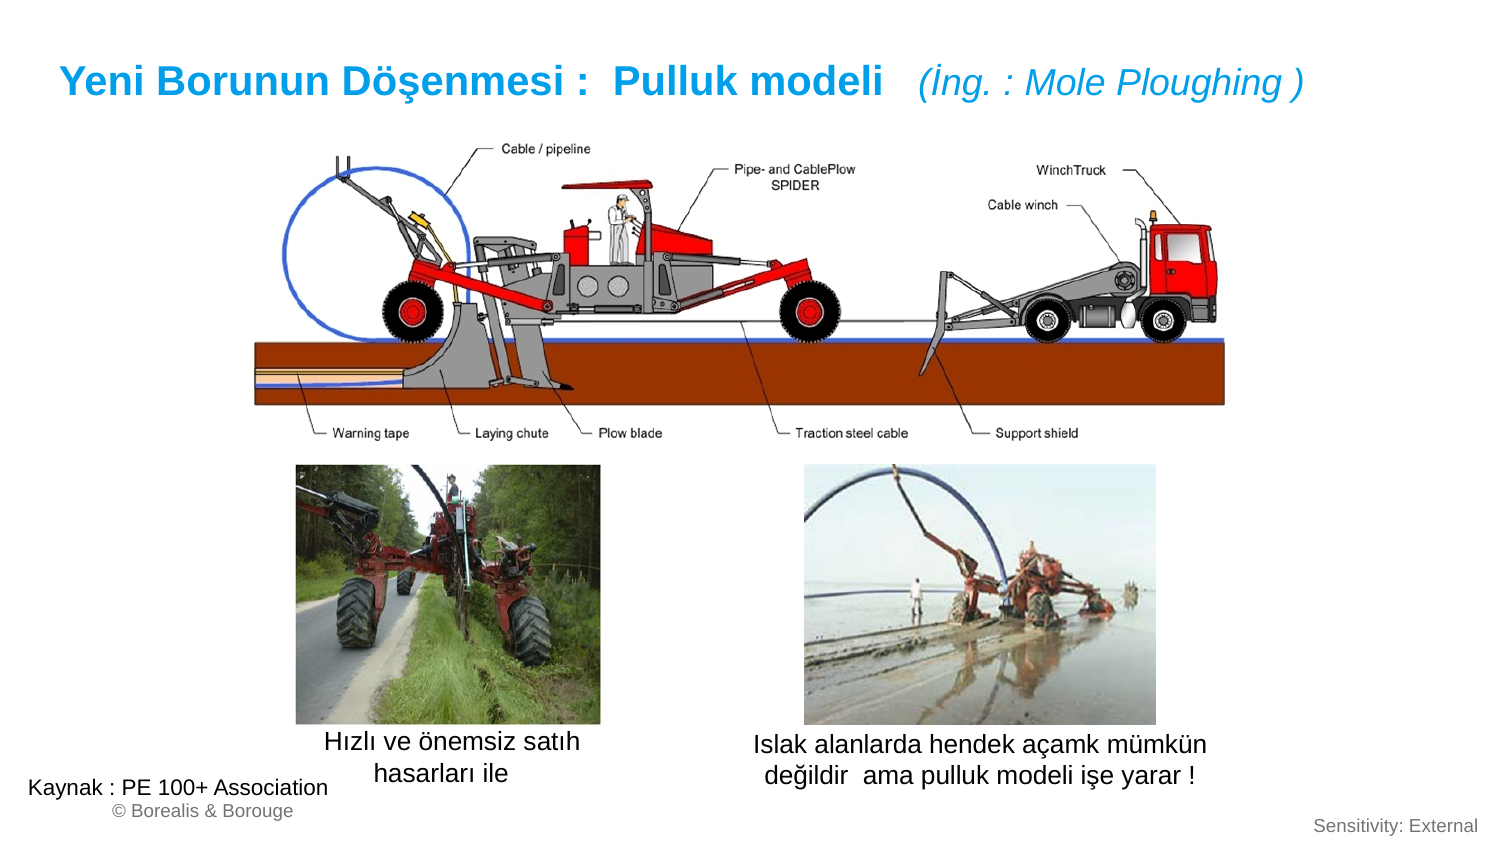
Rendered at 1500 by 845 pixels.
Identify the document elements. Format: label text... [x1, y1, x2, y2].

text_box Kaynak : PE 100+ Association [13, 765, 492, 807]
title Yeni Borunun Döşenmesi : Pulluk modeli (İng. : Mole Ploughing ) [58, 44, 1442, 93]
picture [225, 120, 1245, 725]
text_box Islak alanlarda hendek açamk mümkün değildir ama pulluk modeli işe yarar ! [712, 719, 1248, 798]
footer © Borealis & Borouge [112, 798, 1079, 833]
text_box Hızlı ve önemsiz satıh hasarları ile [295, 725, 601, 792]
